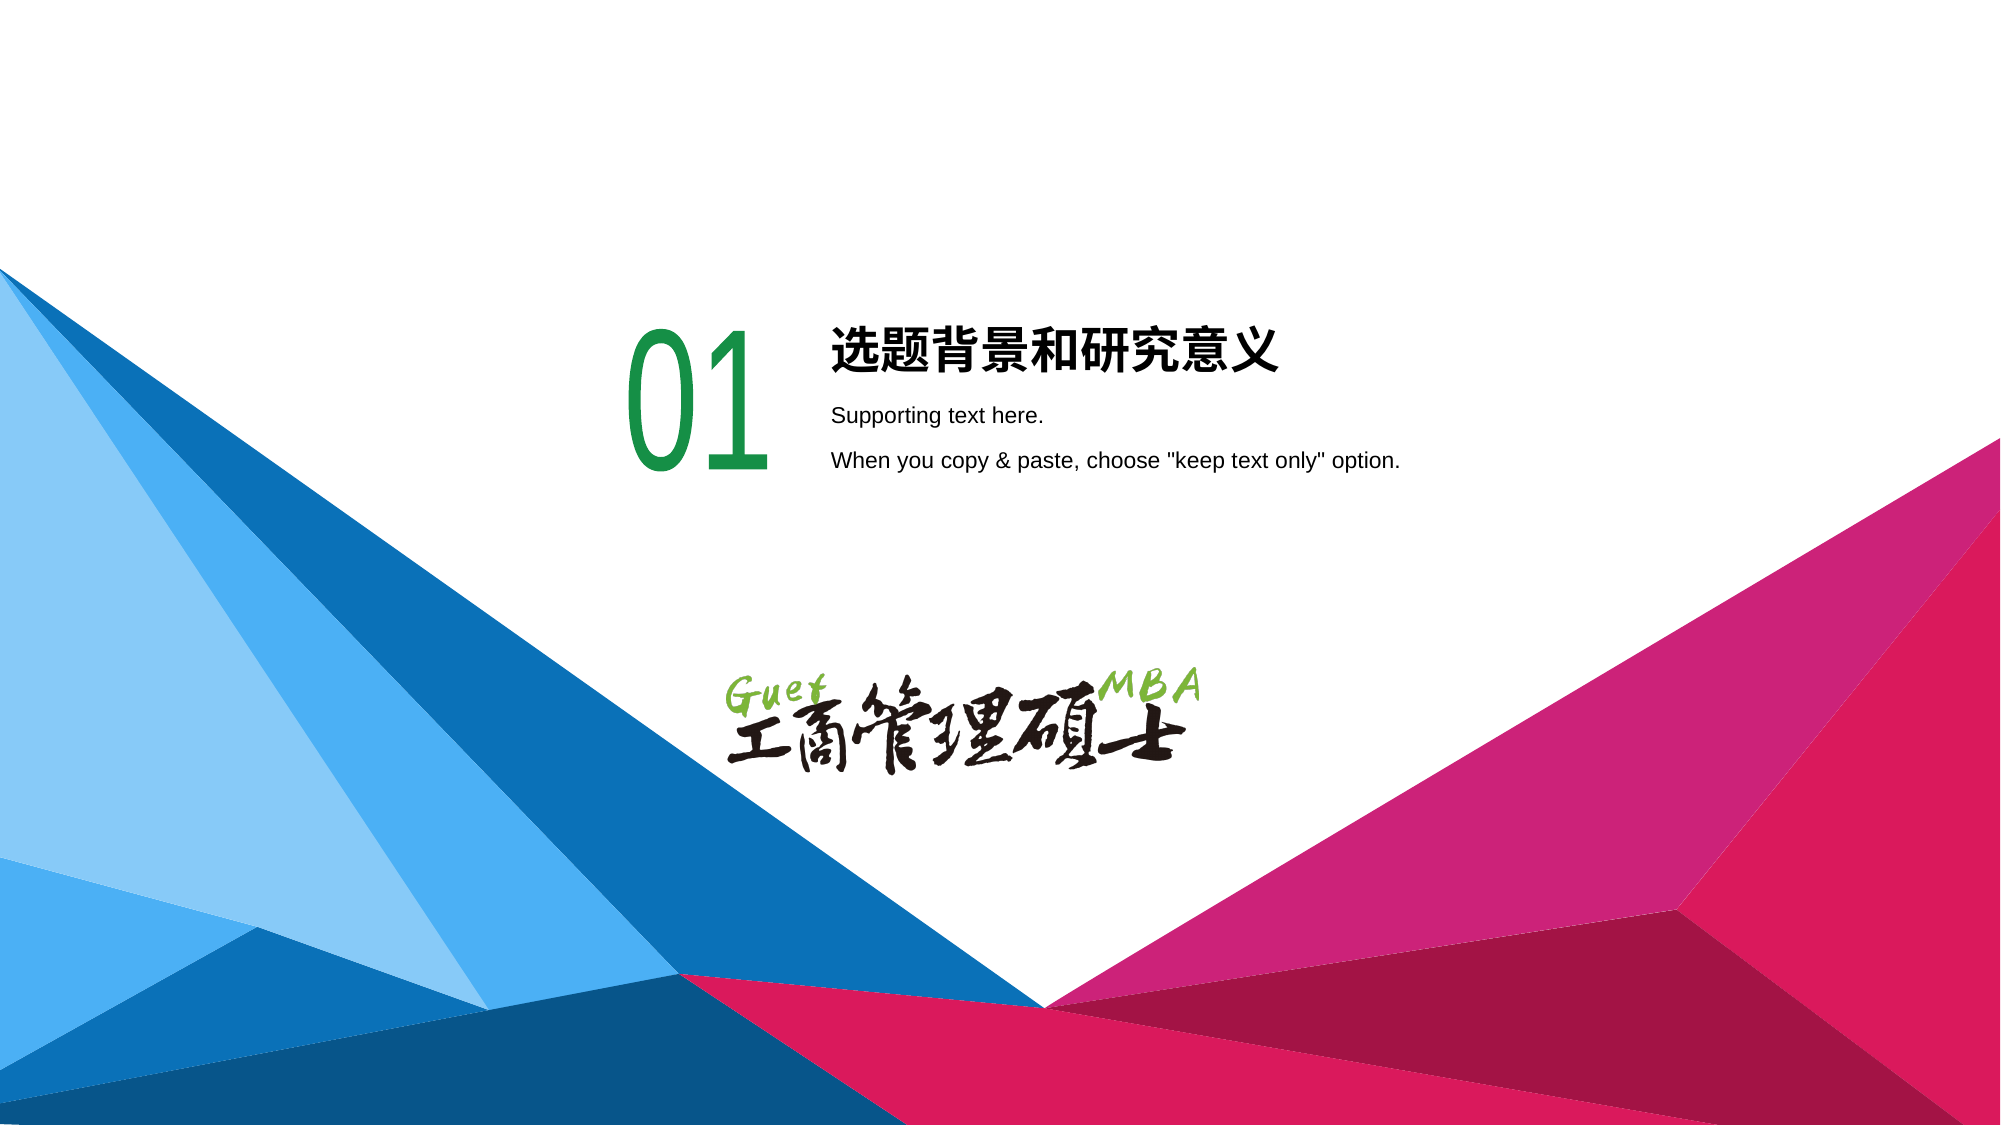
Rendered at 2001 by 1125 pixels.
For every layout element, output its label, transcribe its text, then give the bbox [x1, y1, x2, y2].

list Supporting text here. When you copy & paste, choose "keep text only" option. [815, 395, 1705, 563]
title 选题背景和研究意义 [815, 239, 1705, 387]
picture [726, 667, 1199, 776]
